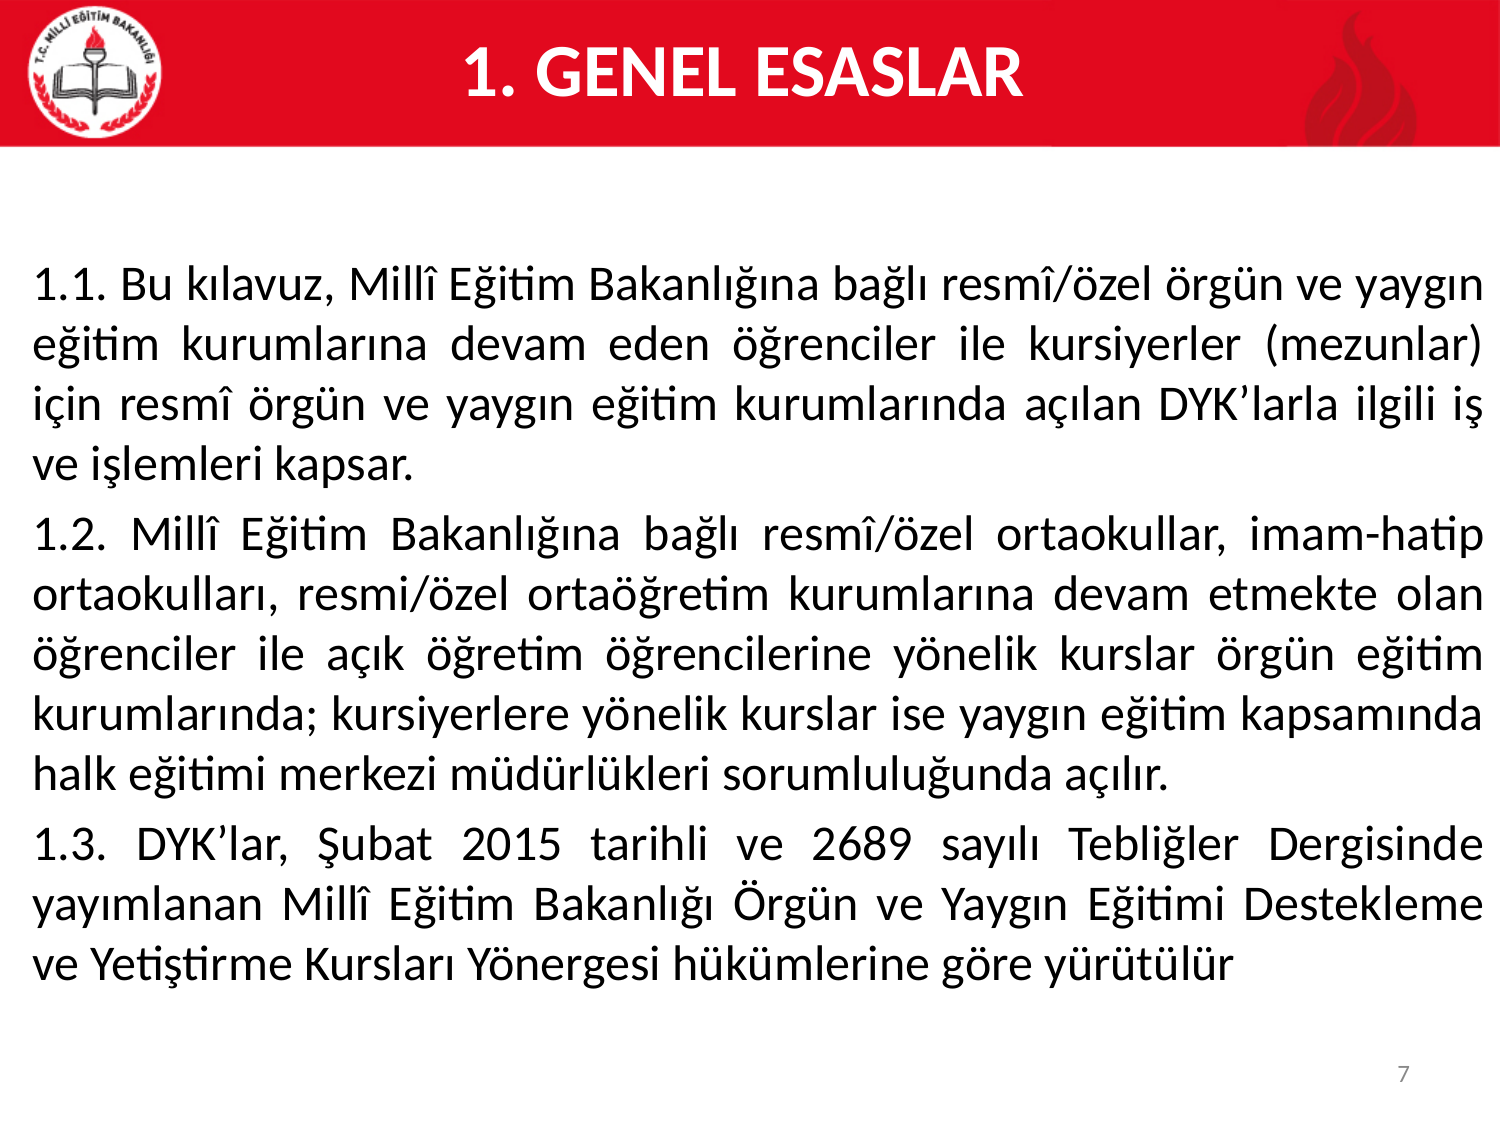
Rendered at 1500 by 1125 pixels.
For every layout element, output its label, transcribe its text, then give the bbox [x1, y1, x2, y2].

title 1. GENEL ESASLAR [76, 0, 1427, 133]
slide_number 7 [1074, 1042, 1425, 1103]
list 1.1. Bu kılavuz, Millî Eğitim Bakanlığına bağlı resmî/özel örgün ve yaygın eğitim kurumlarına devam eden öğrenciler ile kursiyerler (mezunlar) için resmî örgün ve yaygın eğitim kurumlarında açılan DYK’larla ilgili iş ve işlemleri kapsar. 1.2. Millî Eğitim Bakanlığına bağlı resmî/özel ortaokullar, imam-hatip ortaokulları, resmi/özel ortaöğretim kurumlarına devam etmekte olan öğrenciler ile açık öğretim öğrencilerine yönelik kurslar örgün eğitim kurumlarında; kursiyerlere yönelik kurslar ise yaygın eğitim kapsamında halk eğitimi merkezi müdürlükleri sorumluluğunda açılır. 1.3. DYK’lar, Şubat 2015 tarihli ve 2689 sayılı Tebliğler Dergisinde yayımlanan Millî Eğitim Bakanlığı Örgün ve Yaygın Eğitimi Destekleme ve Yetiştirme Kursları Yönergesi hükümlerine göre yürütülür [17, 172, 1500, 1125]
picture [0, 0, 1500, 1125]
